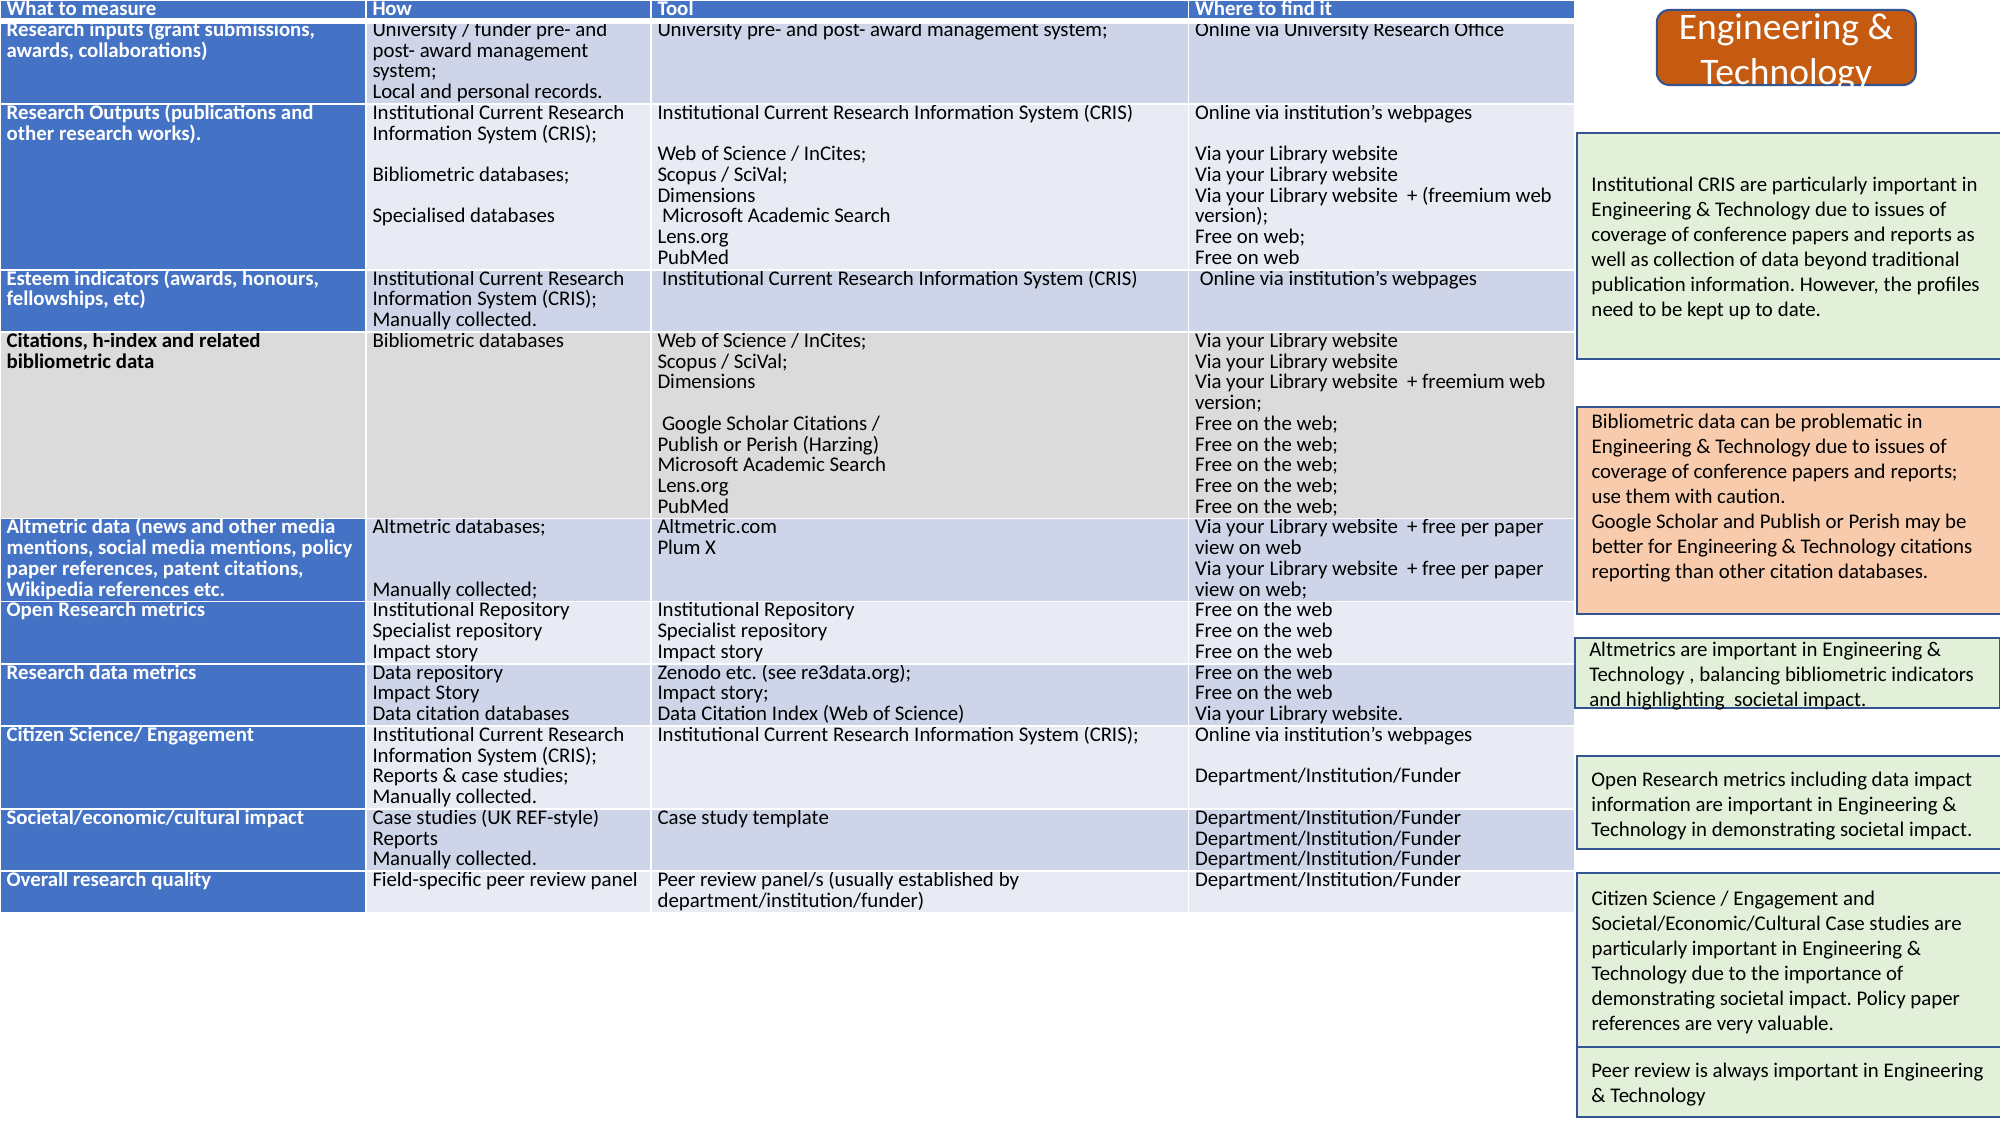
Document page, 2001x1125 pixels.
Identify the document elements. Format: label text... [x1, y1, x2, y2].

table_cell Institutional Current Research Information System (CRIS) Web of Science / InCites; Scopus / SciVal; Dimensions Microsoft Academic Search Lens.org PubMed [652, 105, 1188, 269]
table_cell Bibliometric databases [367, 333, 650, 518]
table_cell Case study template [652, 810, 1188, 870]
table_cell Open Research metrics [1, 602, 365, 663]
table_cell Field-specific peer review panel [367, 872, 650, 912]
table_cell Via your Library website + free per paper view on web Via your Library website + free per paper view on web; [1189, 519, 1574, 601]
text_box Bibliometric data can be problematic in Engineering & Technology due to issues of coverage of conference papers and reports; use them with caution. Google Scholar and Publish or Perish may be better for Engineering & Technology citations reporting than other citation databases. [1576, 406, 2000, 615]
table_cell Online via institution’s webpages Via your Library website Via your Library website Via your Library website + (freemium web version); Free on web; Free on web [1189, 105, 1574, 269]
table_cell Altmetric.com Plum X [652, 519, 1188, 601]
table_cell Institutional Current Research Information System (CRIS); Manually collected. [367, 271, 650, 331]
table_cell Department/Institution/Funder [1189, 872, 1574, 912]
table_cell Citations, h-index and related bibliometric data [1, 333, 365, 518]
table_cell Citizen Science/ Engagement [1, 727, 365, 808]
table_cell Web of Science / InCites; Scopus / SciVal; Dimensions Google Scholar Citations / Publish or Perish (Harzing) Microsoft Academic Search Lens.org PubMed [652, 333, 1188, 518]
text_box Citizen Science / Engagement and Societal/Economic/Cultural Case studies are particularly important in Engineering & Technology due to the importance of demonstrating societal impact. Policy paper references are very valuable. [1576, 872, 2000, 1046]
table_cell Institutional Repository Specialist repository Impact story [652, 602, 1188, 663]
table_cell Institutional Current Research Information System (CRIS); Reports & case studies; Manually collected. [367, 727, 650, 808]
table_cell Online via University Research Office [1189, 24, 1574, 103]
table_cell Case studies (UK REF-style) Reports Manually collected. [367, 810, 650, 870]
table_header Where to find it [1189, 1, 1574, 18]
table_cell Esteem indicators (awards, honours, fellowships, etc) [1, 271, 365, 331]
table_cell Free on the web Free on the web Via your Library website. [1189, 665, 1574, 725]
table_cell University pre- and post- award management system; [652, 24, 1188, 103]
table_cell Altmetric databases; Manually collected; [367, 519, 650, 601]
table_cell Institutional Current Research Information System (CRIS); [652, 727, 1188, 808]
text_box Open Research metrics including data impact information are important in Engineering & Technology in demonstrating societal impact. [1576, 755, 2000, 850]
table_header Tool [652, 1, 1188, 18]
table_cell Peer review panel/s (usually established by department/institution/funder) [652, 872, 1188, 912]
text_box Institutional CRIS are particularly important in Engineering & Technology due to issues of coverage of conference papers and reports as well as collection of data beyond traditional publication information. However, the profiles need to be kept up to date. [1576, 132, 2000, 360]
table_header What to measure [1, 1, 365, 18]
table_cell Institutional Current Research Information System (CRIS); Bibliometric databases; Specialised databases [367, 105, 650, 269]
table_cell Via your Library website Via your Library website Via your Library website + freemium web version; Free on the web; Free on the web; Free on the web; Free on the web; Free on the web; [1189, 333, 1574, 518]
table_header How [367, 1, 650, 18]
table_cell Research Outputs (publications and other research works). [1, 105, 365, 269]
text_box Engineering & Technology [1655, 8, 1917, 87]
table_cell Altmetric data (news and other media mentions, social media mentions, policy paper references, patent citations, Wikipedia references etc. [1, 519, 365, 601]
table_cell Online via institution’s webpages [1189, 271, 1574, 331]
text_box Altmetrics are important in Engineering & Technology , balancing bibliometric indicators and highlighting societal impact. [1574, 637, 2000, 709]
table_cell Data repository Impact Story Data citation databases [367, 665, 650, 725]
table_cell Zenodo etc. (see re3data.org); Impact story; Data Citation Index (Web of Science) [652, 665, 1188, 725]
table_cell Societal/economic/cultural impact [1, 810, 365, 870]
table_cell Department/Institution/Funder Department/Institution/Funder Department/Institution/Funder [1189, 810, 1574, 870]
table_cell Free on the web Free on the web Free on the web [1189, 602, 1574, 663]
table_cell Research data metrics [1, 665, 365, 725]
table_cell Overall research quality [1, 872, 365, 912]
table_cell Research inputs (grant submissions, awards, collaborations) [1, 24, 365, 103]
table_cell Online via institution’s webpages Department/Institution/Funder [1189, 727, 1574, 808]
table_cell University / funder pre- and post- award management system; Local and personal records. [367, 24, 650, 103]
text_box Peer review is always important in Engineering & Technology [1576, 1046, 2000, 1118]
table_cell Institutional Current Research Information System (CRIS) [652, 271, 1188, 331]
table_cell Institutional Repository Specialist repository Impact story [367, 602, 650, 663]
